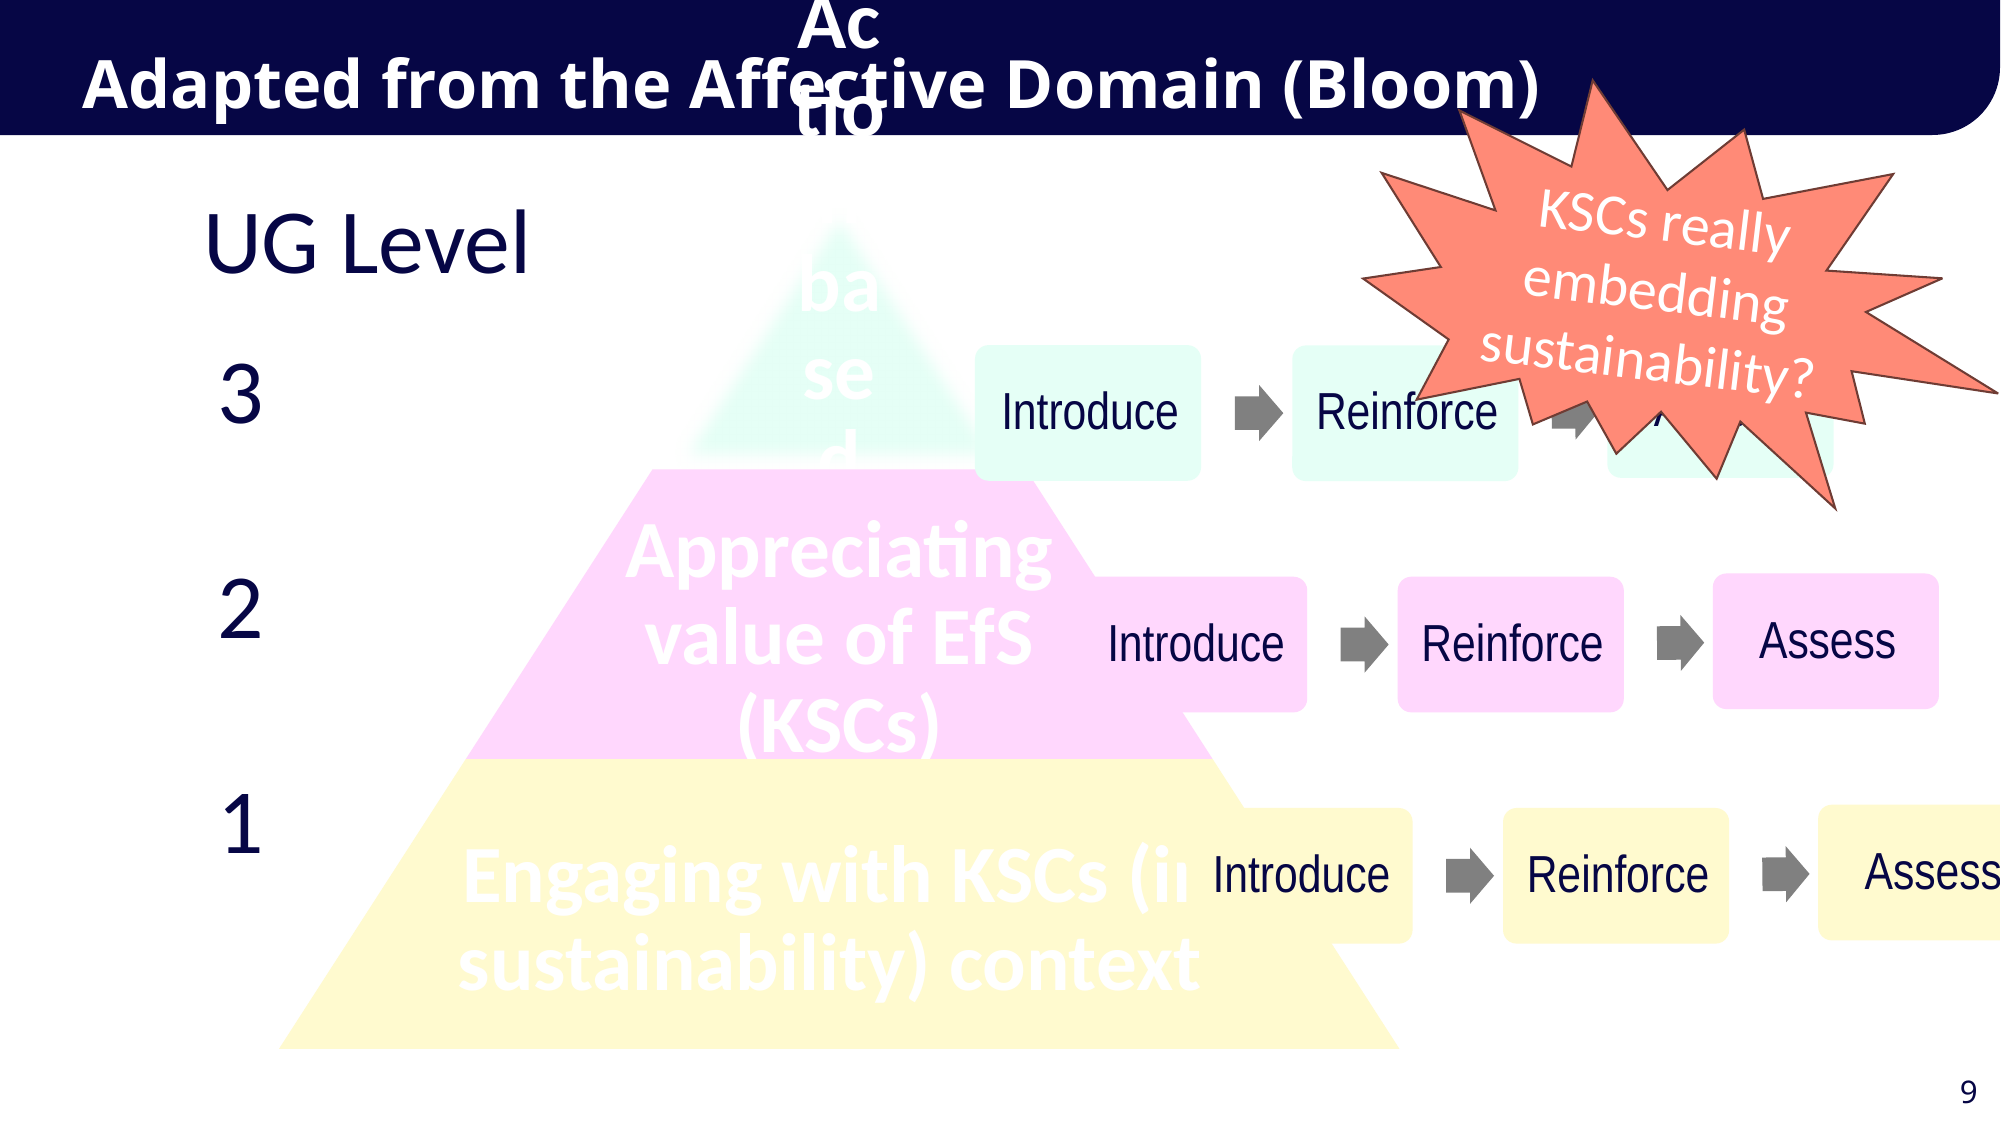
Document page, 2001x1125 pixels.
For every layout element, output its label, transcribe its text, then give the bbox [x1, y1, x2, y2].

text_box KSCs really embedding sustainability? [1441, 149, 1876, 424]
text_box 2 [202, 539, 279, 665]
text_box 3 [202, 324, 279, 450]
text_box [1571, 77, 1658, 174]
text_box [1682, 127, 1761, 186]
text_box 1 [202, 754, 279, 880]
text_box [974, 233, 1836, 594]
text_box [1457, 108, 1567, 163]
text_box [1080, 464, 1942, 825]
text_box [1185, 695, 2000, 1056]
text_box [279, 179, 1400, 1049]
text_box UG Level [188, 174, 547, 299]
text_box [1798, 172, 1896, 203]
text_box [1855, 272, 1999, 395]
text_box [1849, 376, 1867, 425]
text_box [1379, 170, 1446, 233]
list Adapted from the Affective Domain (Bloom) [67, 26, 1835, 109]
